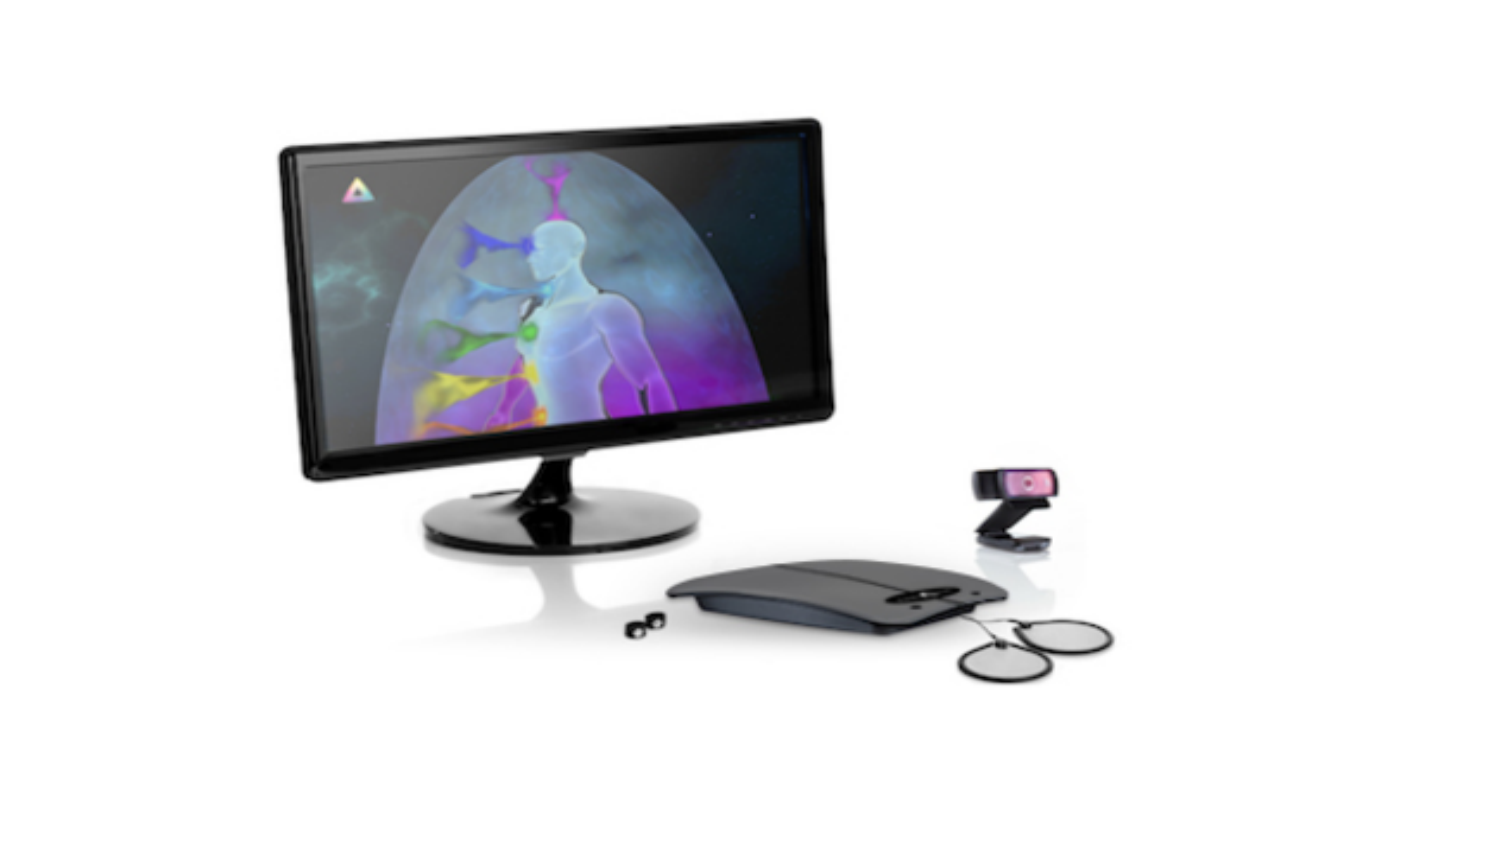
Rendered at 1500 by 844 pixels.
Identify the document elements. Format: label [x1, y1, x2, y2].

picture [119, 29, 1381, 815]
